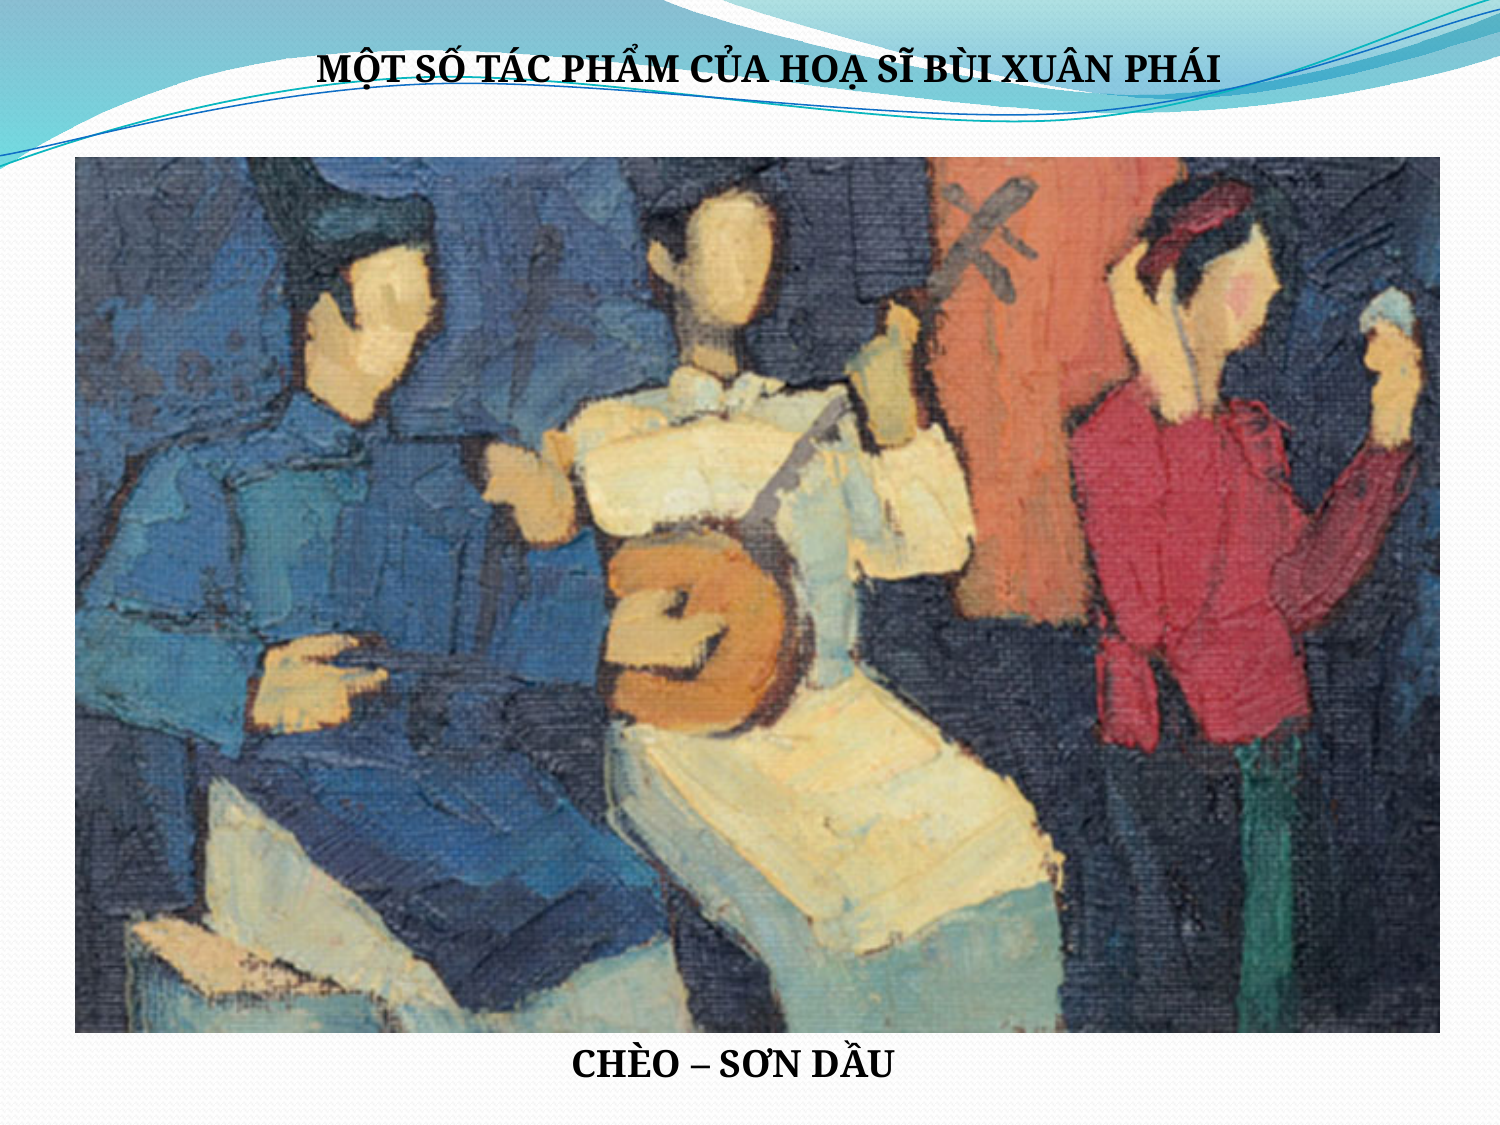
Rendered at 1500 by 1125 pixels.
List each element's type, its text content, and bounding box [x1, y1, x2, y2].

text_box CHÈO – SƠN DẦU [289, 1044, 1178, 1093]
picture [74, 157, 1440, 1033]
text_box MỘT SỐ TÁC PHẨM CỦA HOẠ SĨ BÙI XUÂN PHÁI [99, 37, 1440, 98]
